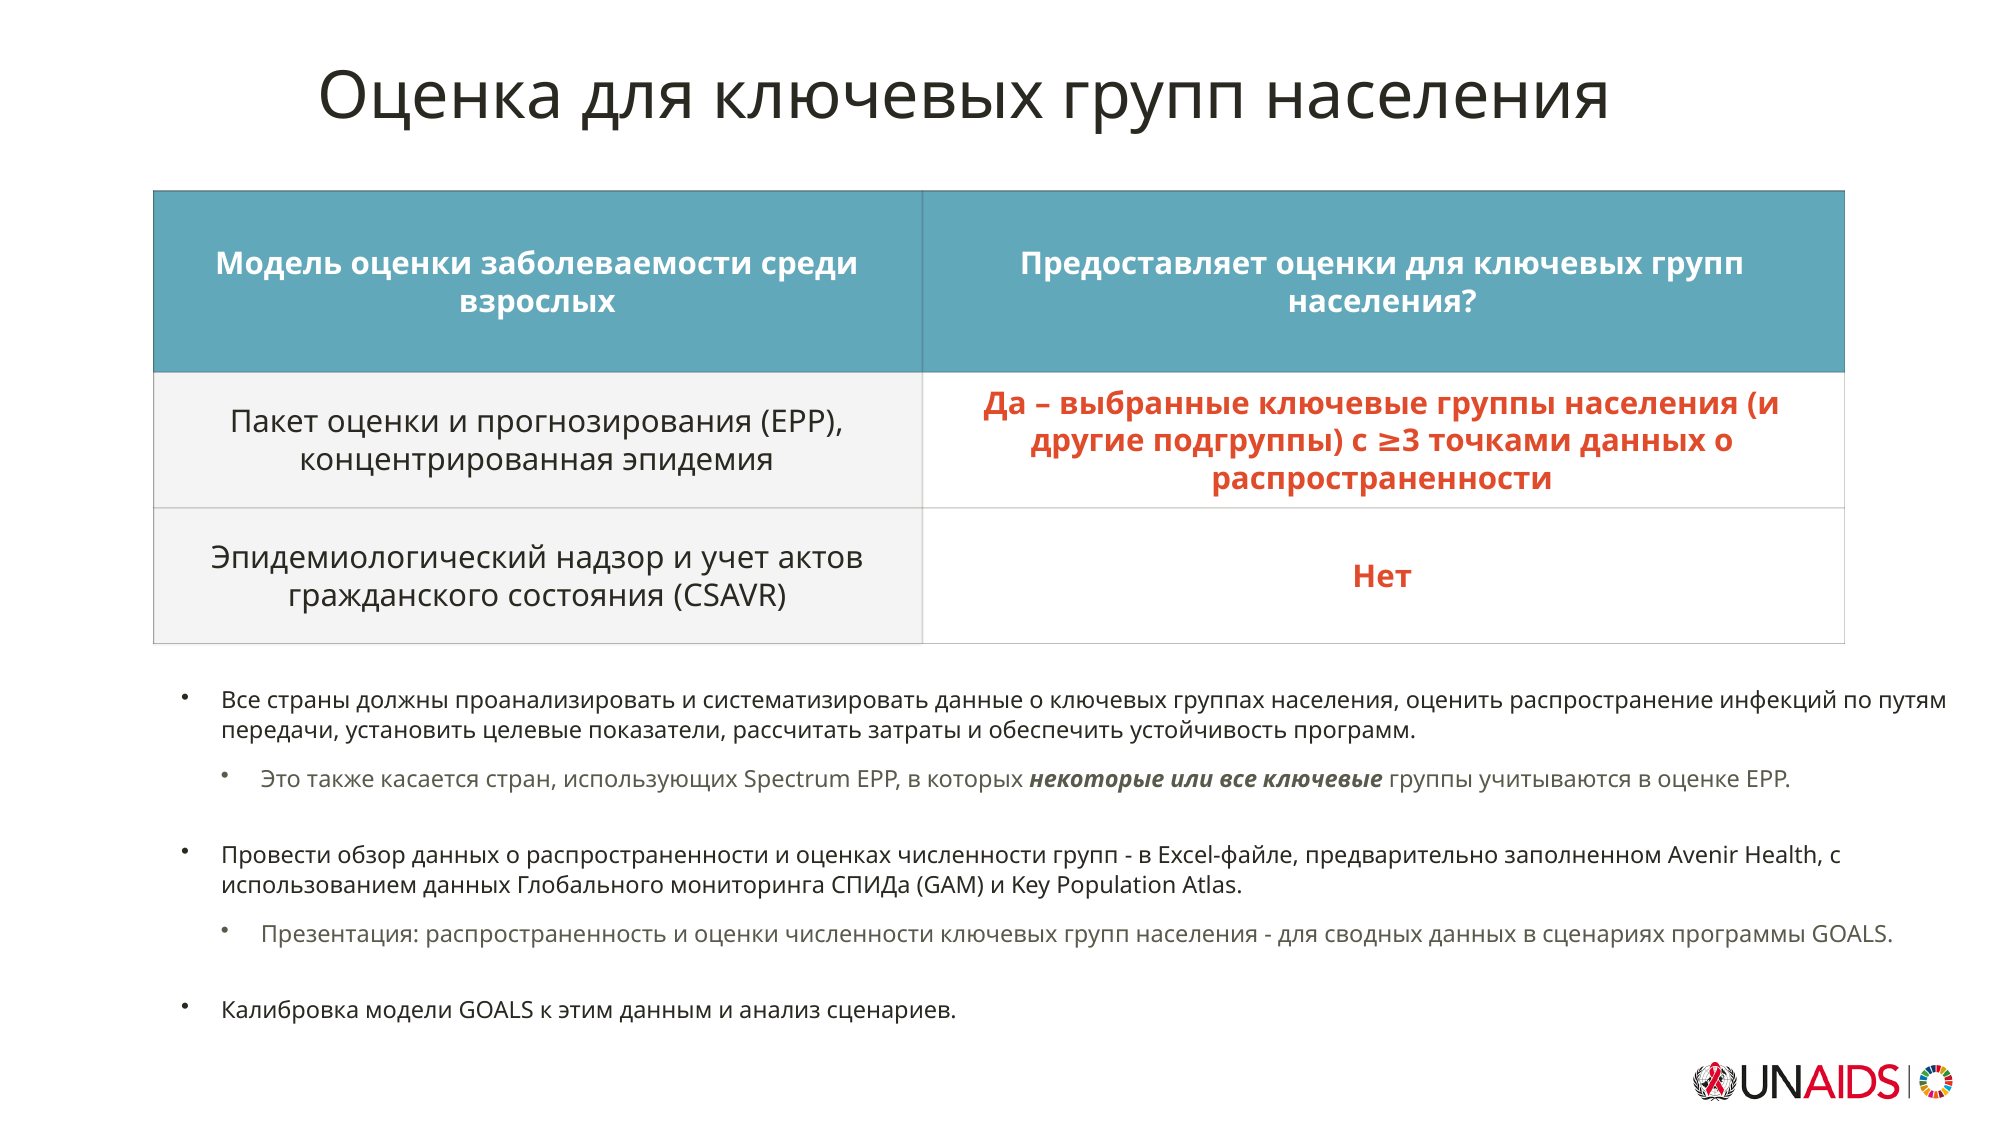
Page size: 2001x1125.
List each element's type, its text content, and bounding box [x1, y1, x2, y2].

picture [1693, 1061, 1954, 1101]
text_box Оценка для ключевых групп населения [0, 47, 1966, 132]
picture [152, 190, 1846, 646]
text_box Все страны должны проанализировать и систематизировать данные о ключевых группах населения, оценить распространение инфекций по путям передачи, установить целевые показатели, рассчитать затраты и обеспечить устойчивость программ. Это также касается стран, использующих Spectrum EPP, в которых некоторые или все ключевые группы учитываются в оценке EPP. Провести обзор данных о распространенности и оценках численности групп - в Excel-файле, предварительно заполненном Avenir Health, с использованием данных Глобального мониторинга СПИДа (GAM) и Key Population Atlas. Презентация: распространенность и оценки численности ключевых групп населения - для сводных данных в сценариях программы GOALS. Калибровка модели GOALS к этим данным и анализ сценариев. [181, 684, 1972, 1092]
text_box [121, 159, 1875, 674]
